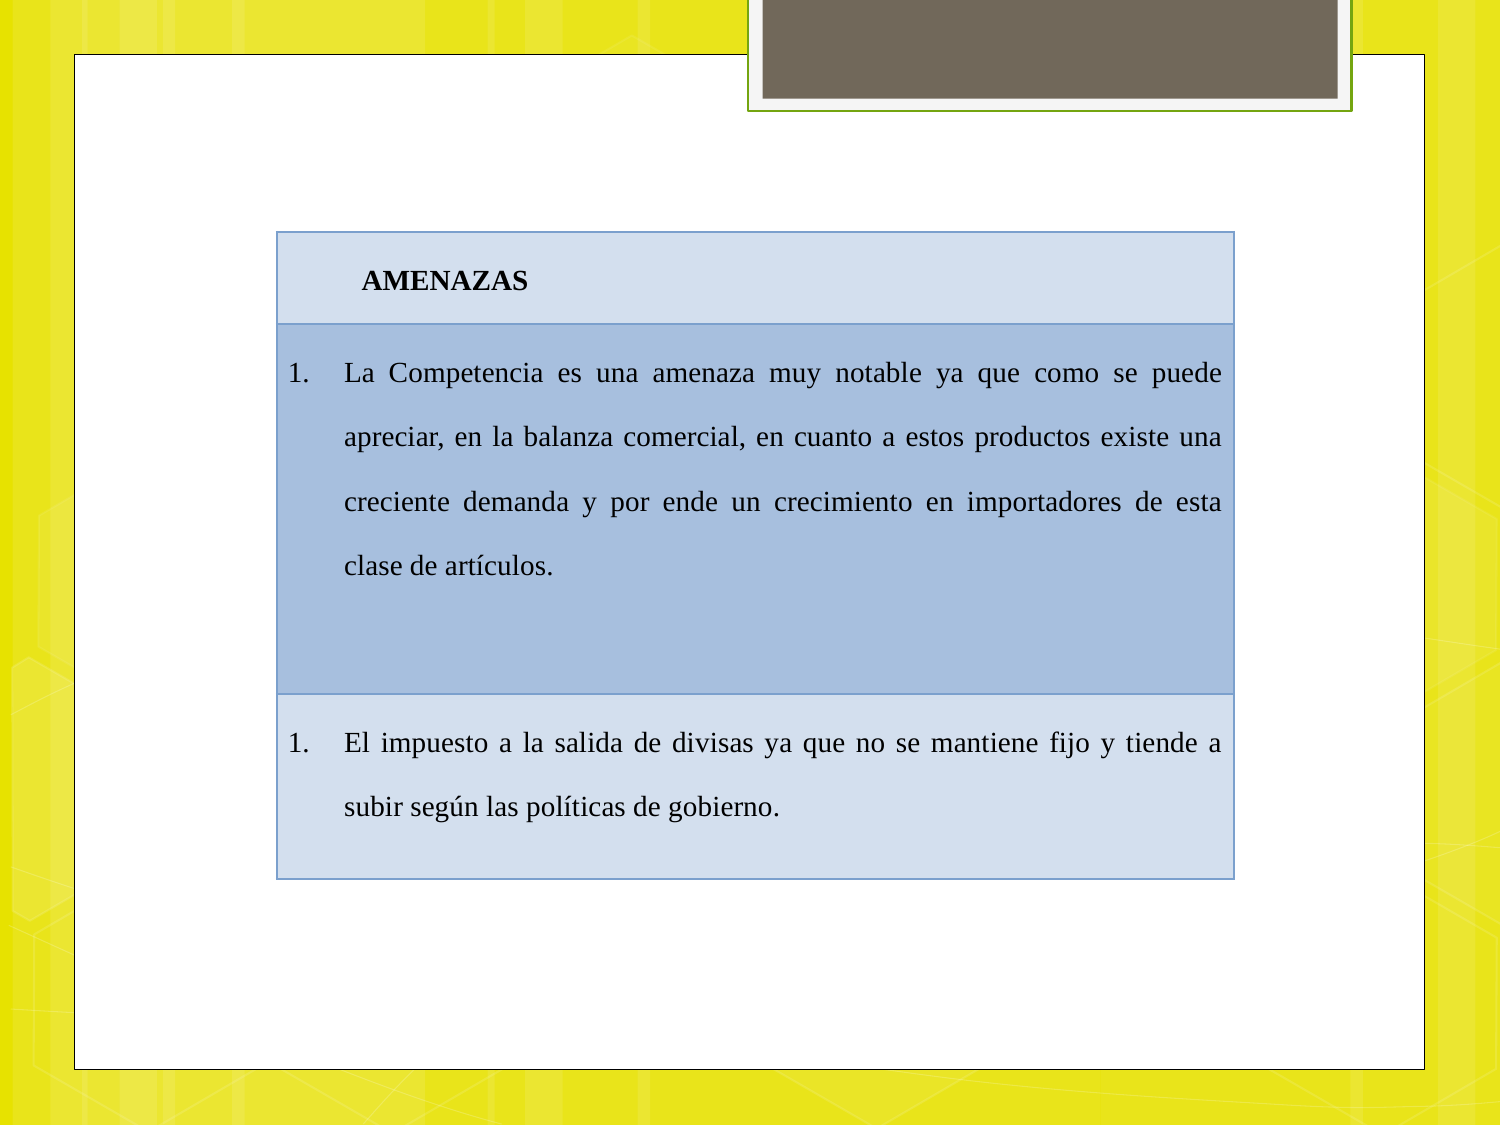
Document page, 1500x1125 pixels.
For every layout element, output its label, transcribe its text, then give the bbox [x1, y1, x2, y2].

table_cell El impuesto a la salida de divisas ya que no se mantiene fijo y tiende a subir según las políticas de gobierno. [278, 695, 1233, 878]
table_header AMENAZAS [278, 233, 1233, 323]
table_cell La Competencia es una amenaza muy notable ya que como se puede apreciar, en la balanza comercial, en cuanto a estos productos existe una creciente demanda y por ende un crecimiento en importadores de esta clase de artículos. [278, 325, 1233, 693]
